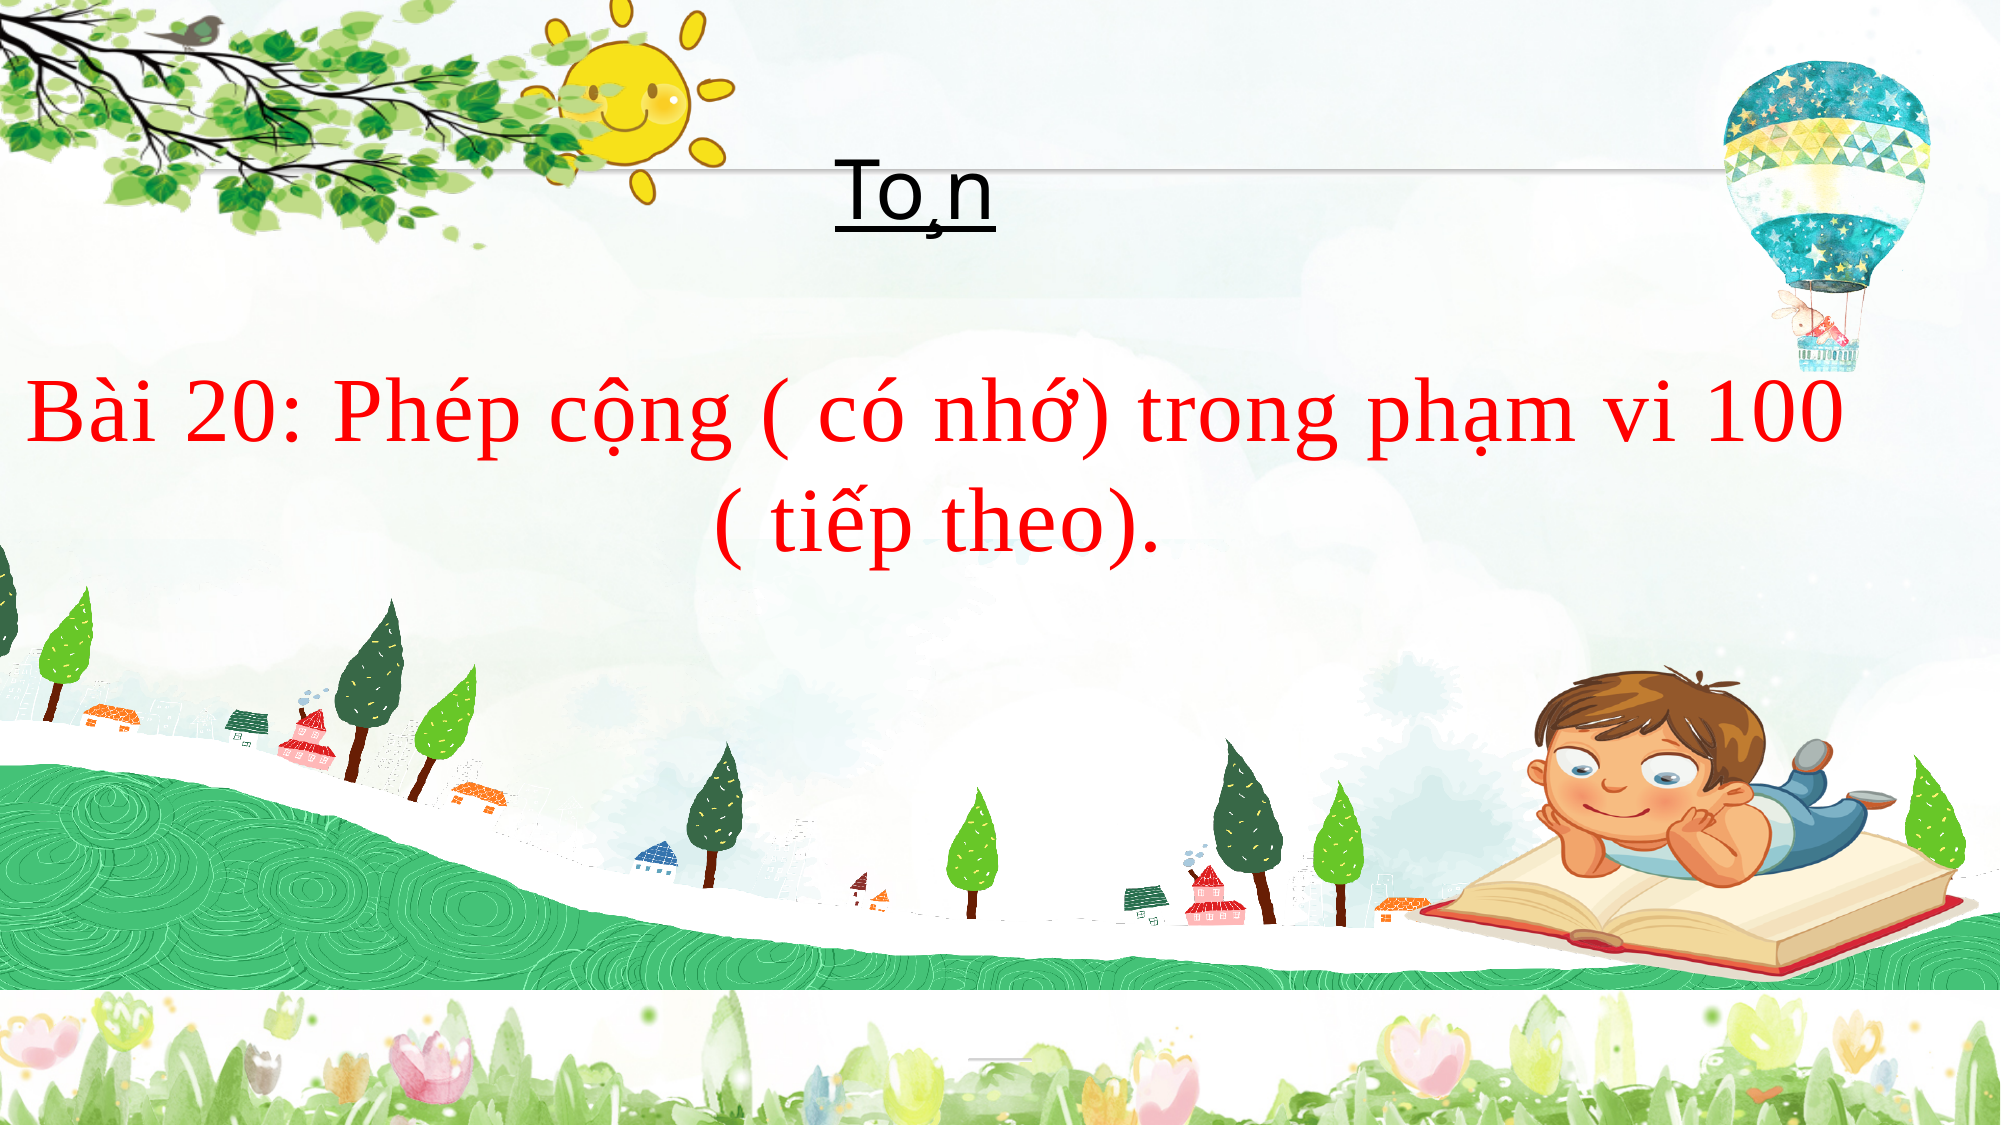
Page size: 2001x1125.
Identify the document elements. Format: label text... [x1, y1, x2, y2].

picture [0, 0, 2001, 1125]
text_box Bài 20: Phép cộng ( có nhớ) trong phạm vi 100 ( tiếp theo). [5, 342, 1872, 538]
text_box To¸n [806, 128, 1391, 244]
